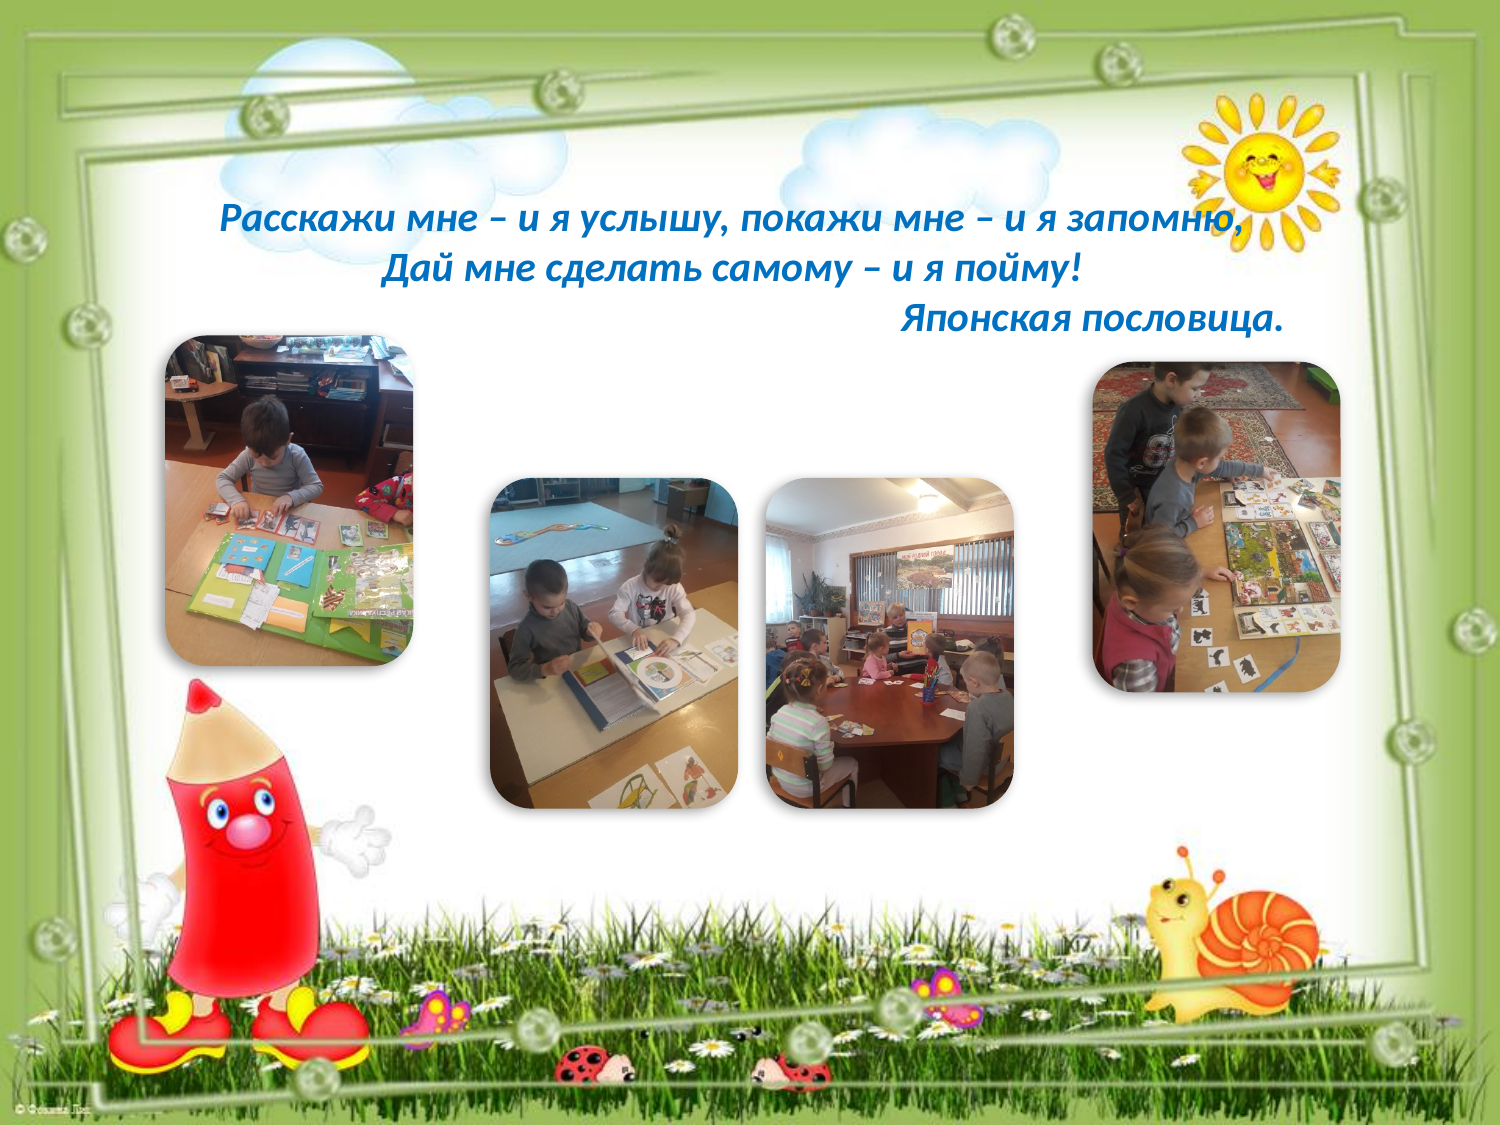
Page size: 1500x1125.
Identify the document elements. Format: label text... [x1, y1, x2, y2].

title Расскажи мне – и я услышу, покажи мне – и я запомню, Дай мне сделать самому – и я пойму! Японская пословица. [57, 42, 1408, 231]
picture [0, 0, 1500, 1125]
